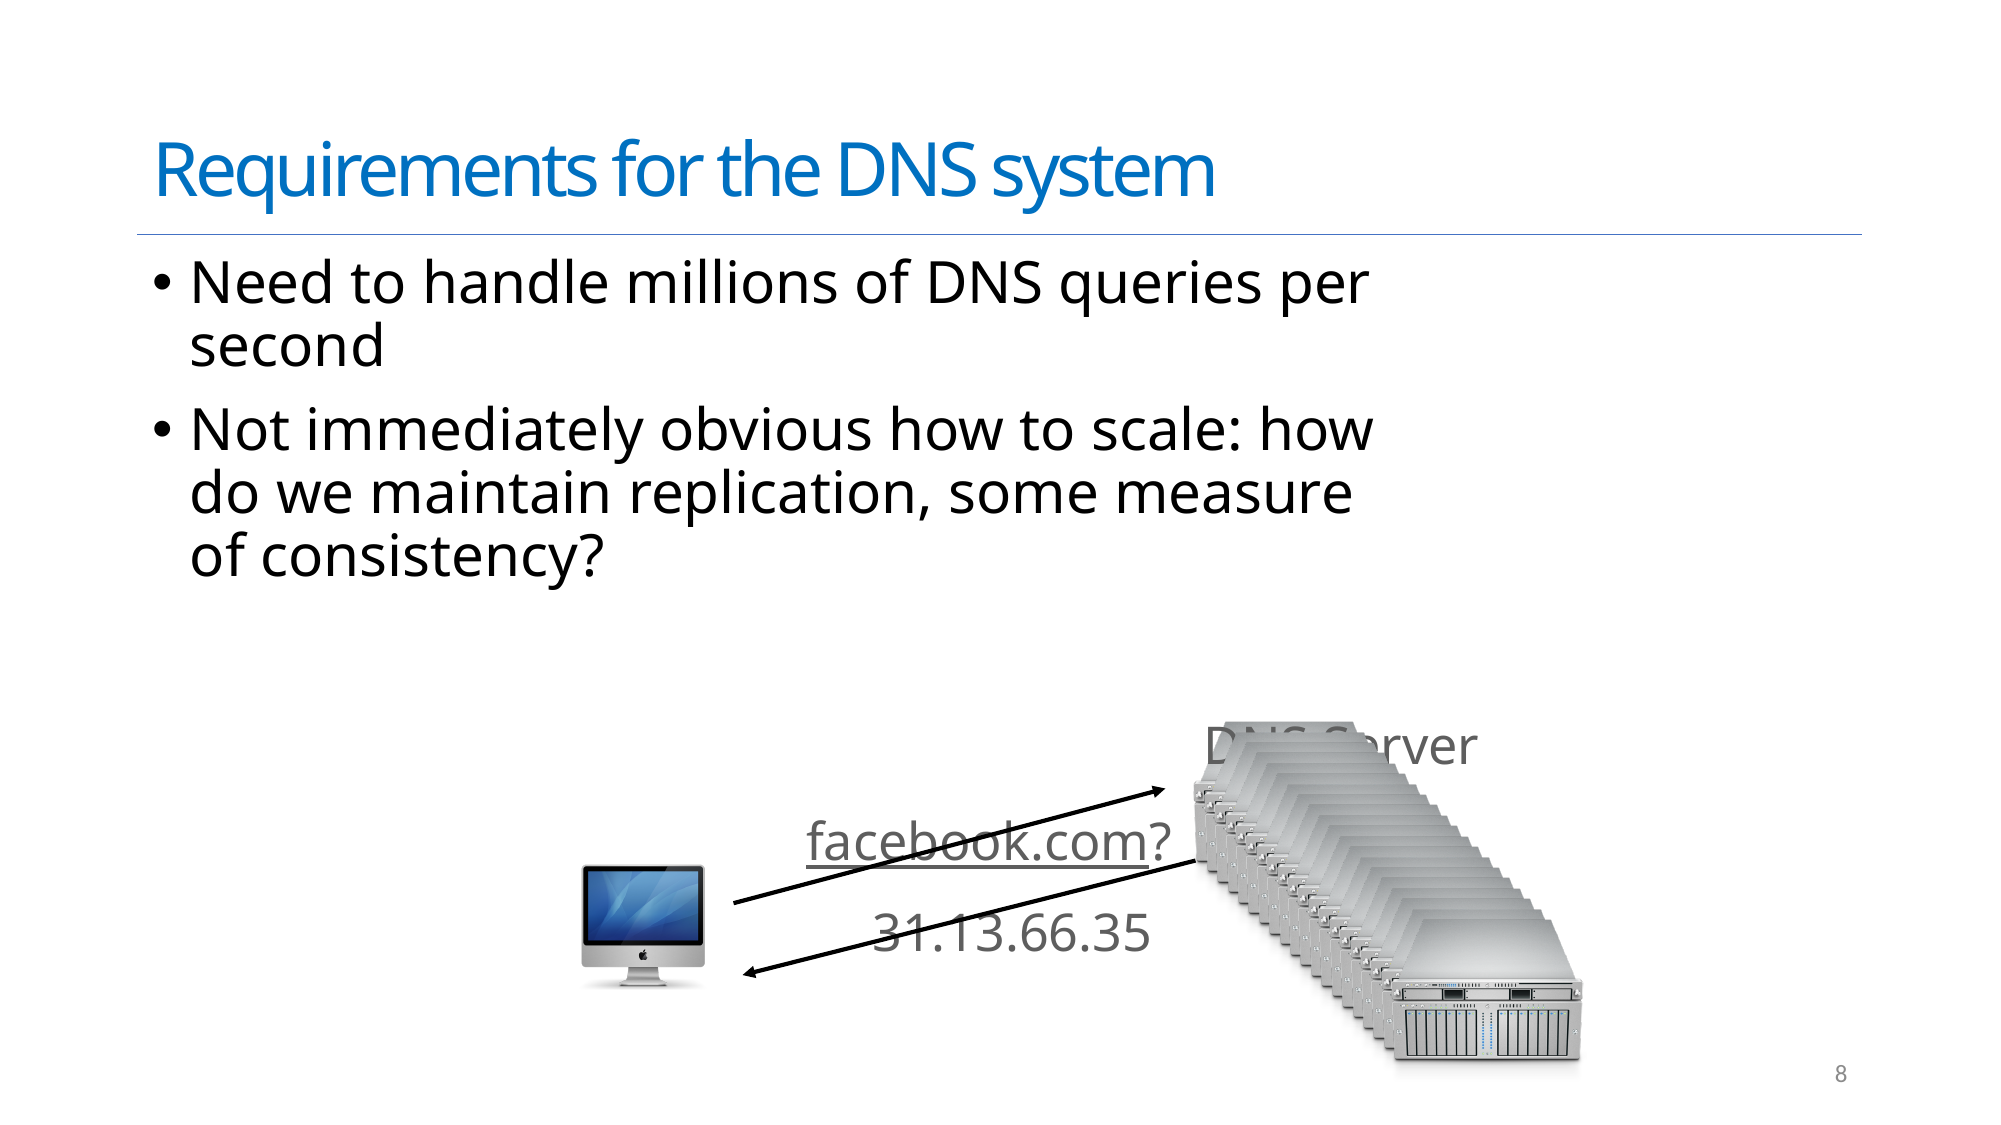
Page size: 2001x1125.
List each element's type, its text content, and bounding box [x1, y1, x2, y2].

picture [568, 844, 718, 994]
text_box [733, 788, 1166, 904]
title Requirements for the DNS system [137, 3, 1863, 221]
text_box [1189, 687, 1467, 887]
slide_number 8 [1412, 1042, 1863, 1103]
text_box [742, 860, 1196, 976]
picture [1200, 698, 1587, 1085]
list Need to handle millions of DNS queries per second Not immediately obvious how to scale: how do we maintain replication, some measure of consistency? [137, 246, 1432, 960]
